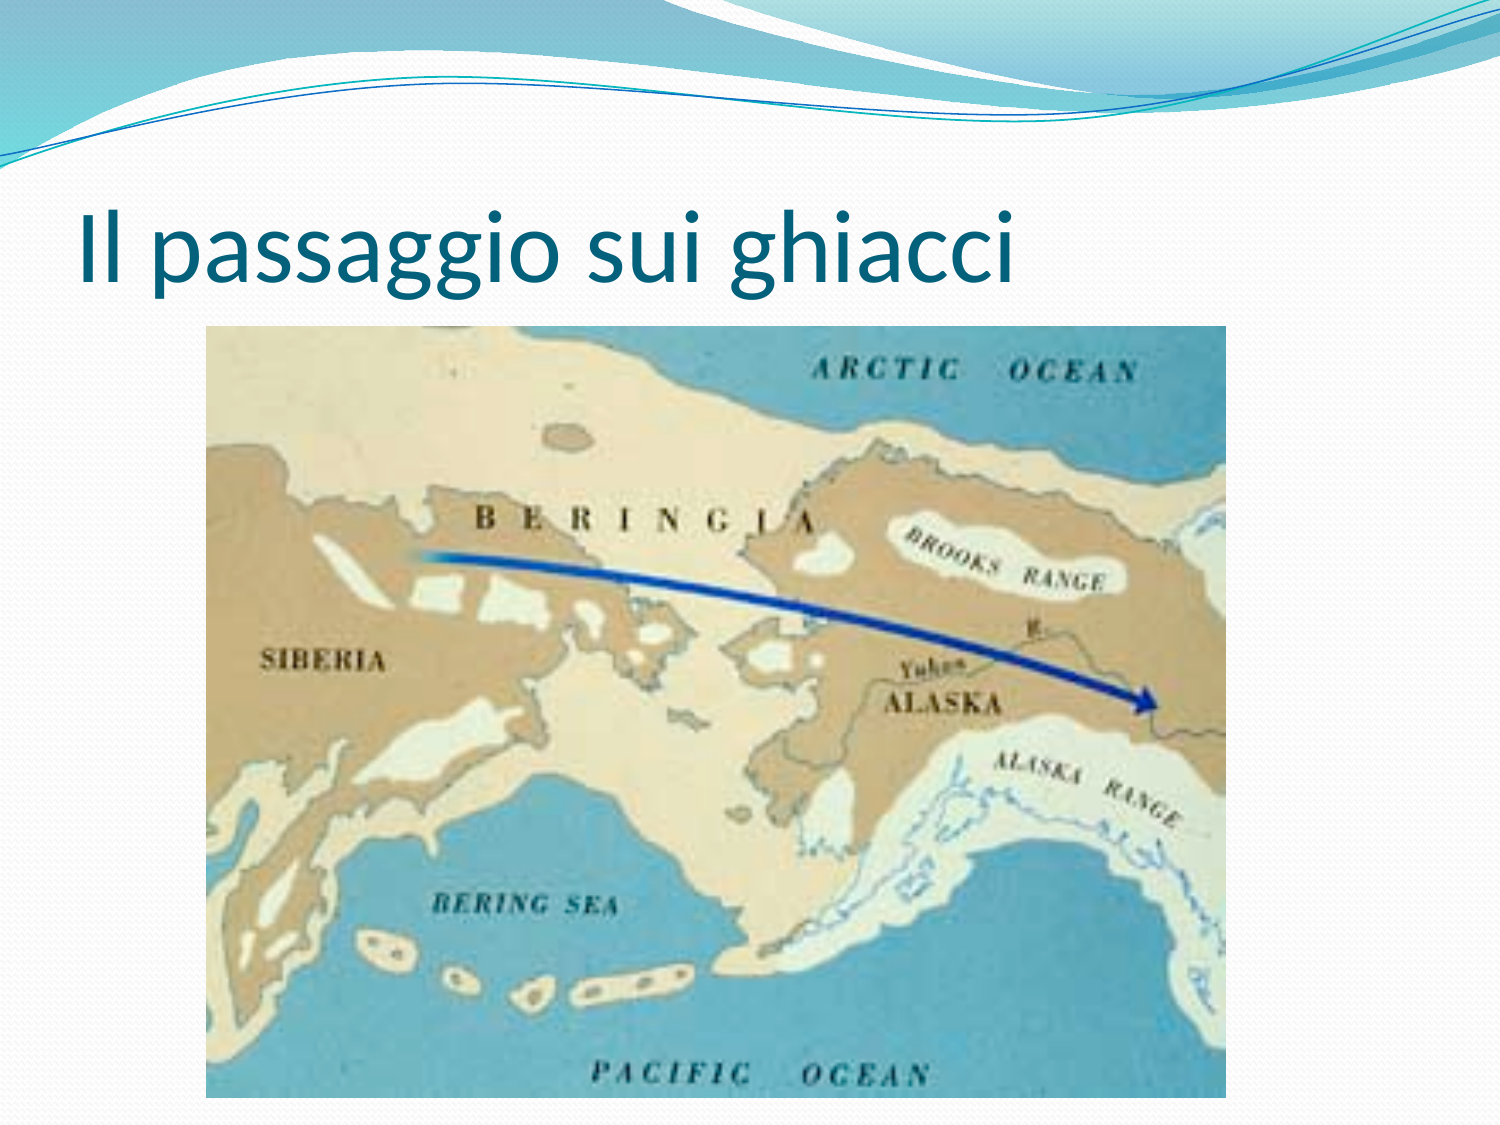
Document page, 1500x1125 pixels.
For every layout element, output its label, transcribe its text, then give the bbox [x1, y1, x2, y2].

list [206, 326, 1226, 1098]
title Il passaggio sui ghiacci [75, 115, 1425, 303]
